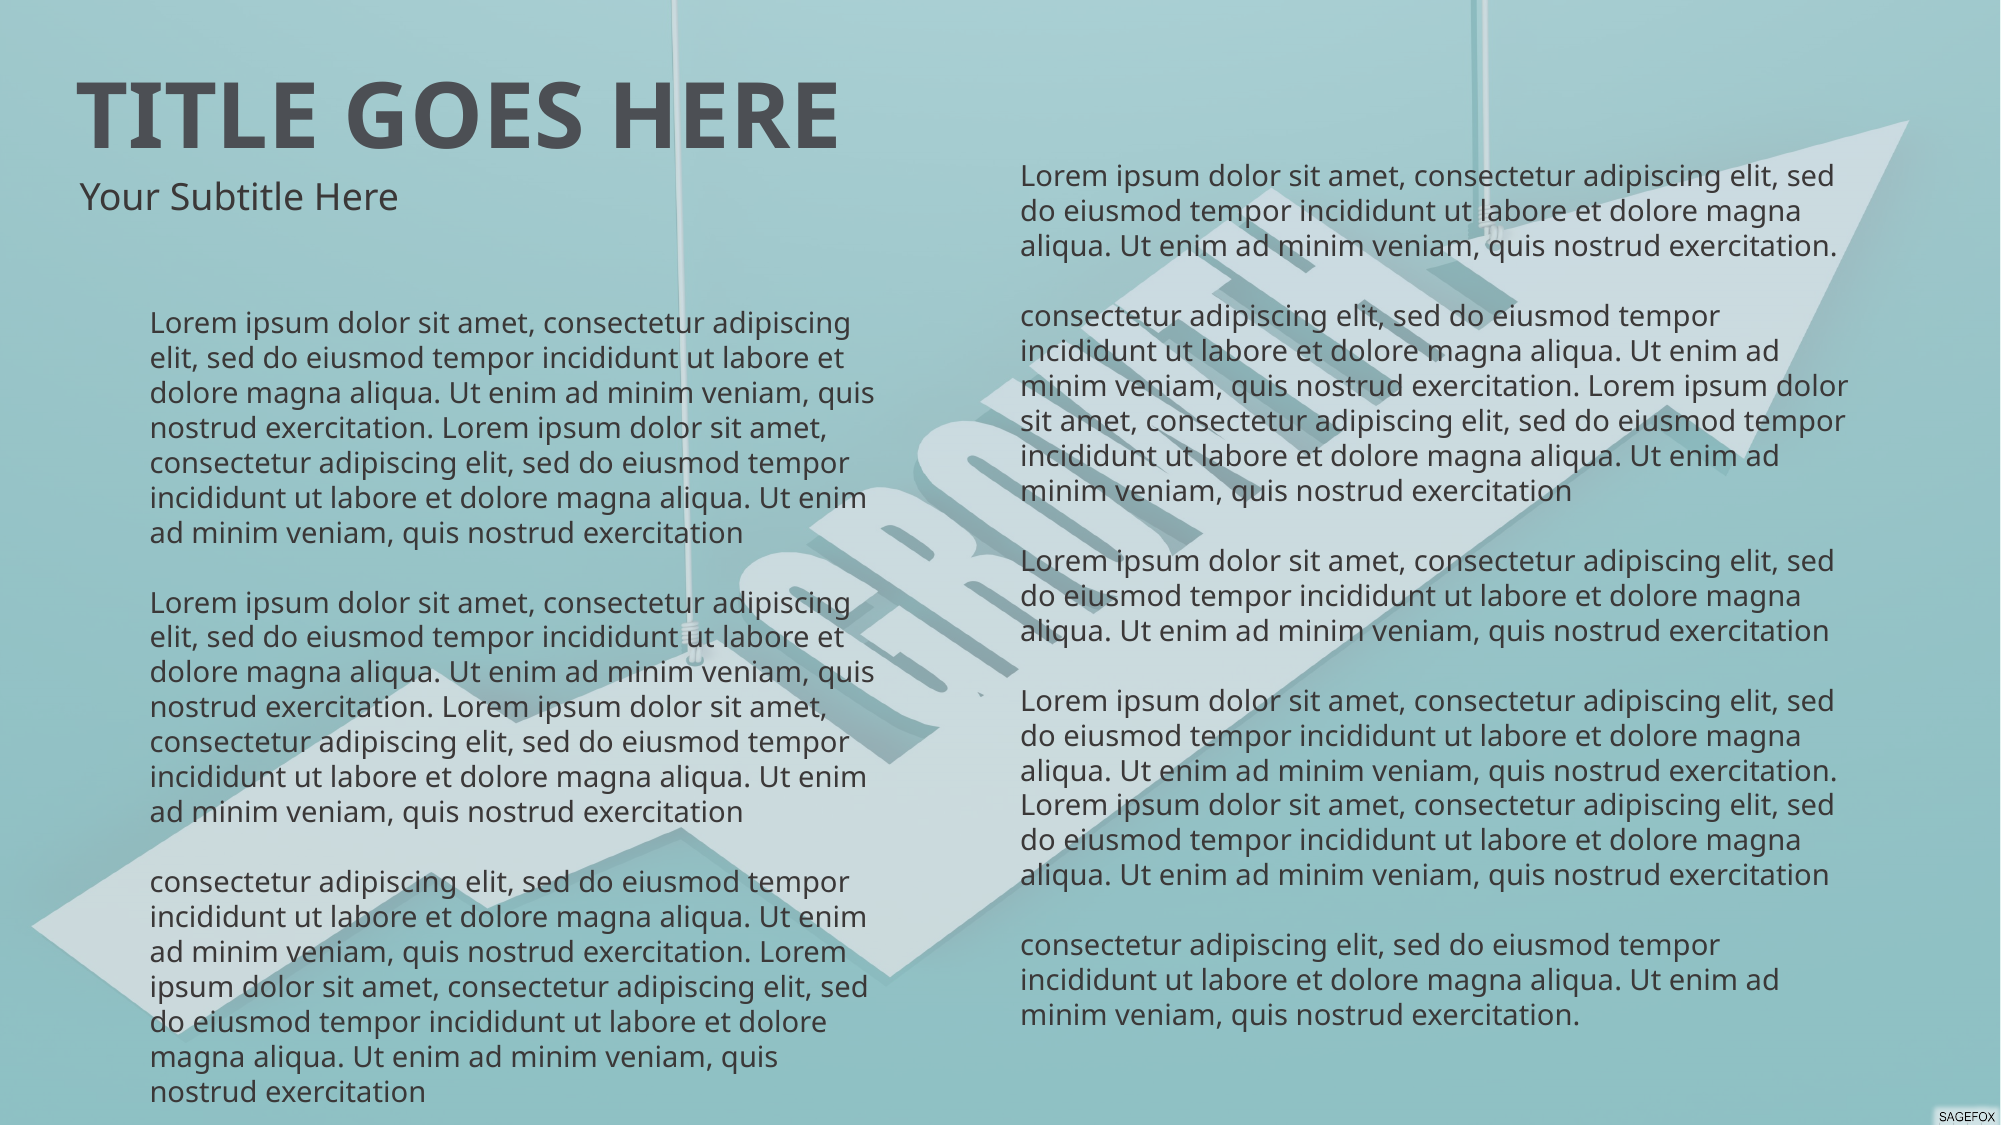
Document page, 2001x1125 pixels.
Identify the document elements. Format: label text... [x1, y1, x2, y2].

picture [1936, 1111, 1997, 1125]
text_box Lorem ipsum dolor sit amet, consectetur adipiscing elit, sed do eiusmod tempor incididunt ut labore et dolore magna aliqua. Ut enim ad minim veniam, quis nostrud exercitation. consectetur adipiscing elit, sed do eiusmod tempor incididunt ut labore et dolore magna aliqua. Ut enim ad minim veniam, quis nostrud exercitation. Lorem ipsum dolor sit amet, consectetur adipiscing elit, sed do eiusmod tempor incididunt ut labore et dolore magna aliqua. Ut enim ad minim veniam, quis nostrud exercitation Lorem ipsum dolor sit amet, consectetur adipiscing elit, sed do eiusmod tempor incididunt ut labore et dolore magna aliqua. Ut enim ad minim veniam, quis nostrud exercitation Lorem ipsum dolor sit amet, consectetur adipiscing elit, sed do eiusmod tempor incididunt ut labore et dolore magna aliqua. Ut enim ad minim veniam, quis nostrud exercitation. Lorem ipsum dolor sit amet, consectetur adipiscing elit, sed do eiusmod tempor incididunt ut labore et dolore magna aliqua. Ut enim ad minim veniam, quis nostrud exercitation consectetur adipiscing elit, sed do eiusmod tempor incididunt ut labore et dolore magna aliqua. Ut enim ad minim veniam, quis nostrud exercitation. [1005, 150, 1876, 1039]
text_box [60, 49, 1020, 227]
text_box Lorem ipsum dolor sit amet, consectetur adipiscing elit, sed do eiusmod tempor incididunt ut labore et dolore magna aliqua. Ut enim ad minim veniam, quis nostrud exercitation. Lorem ipsum dolor sit amet, consectetur adipiscing elit, sed do eiusmod tempor incididunt ut labore et dolore magna aliqua. Ut enim ad minim veniam, quis nostrud exercitation Lorem ipsum dolor sit amet, consectetur adipiscing elit, sed do eiusmod tempor incididunt ut labore et dolore magna aliqua. Ut enim ad minim veniam, quis nostrud exercitation. Lorem ipsum dolor sit amet, consectetur adipiscing elit, sed do eiusmod tempor incididunt ut labore et dolore magna aliqua. Ut enim ad minim veniam, quis nostrud exercitation consectetur adipiscing elit, sed do eiusmod tempor incididunt ut labore et dolore magna aliqua. Ut enim ad minim veniam, quis nostrud exercitation. Lorem ipsum dolor sit amet, consectetur adipiscing elit, sed do eiusmod tempor incididunt ut labore et dolore magna aliqua. Ut enim ad minim veniam, quis nostrud exercitation [134, 296, 897, 1125]
